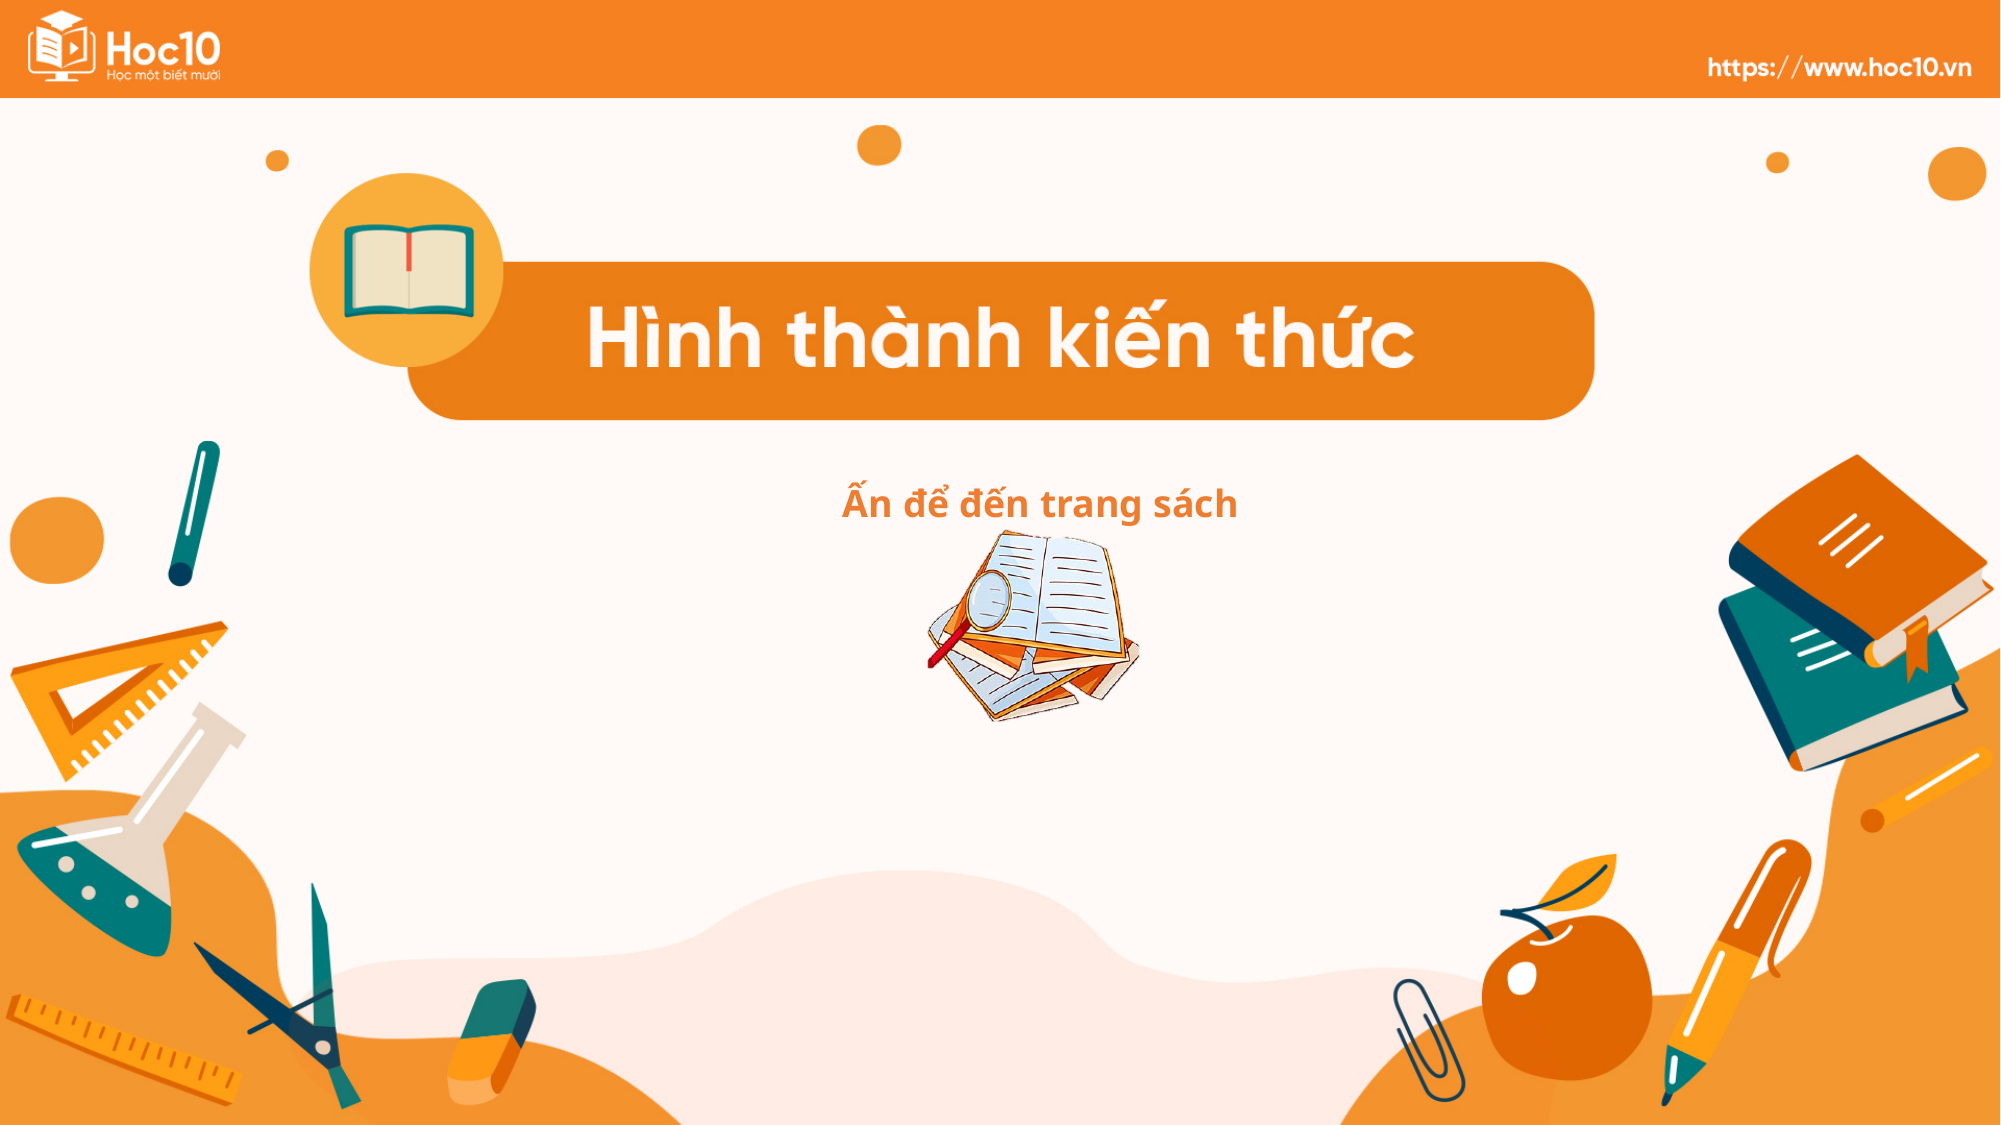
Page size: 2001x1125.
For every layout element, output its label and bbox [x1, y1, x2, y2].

picture [0, 0, 2001, 1125]
text_box [827, 472, 1278, 729]
